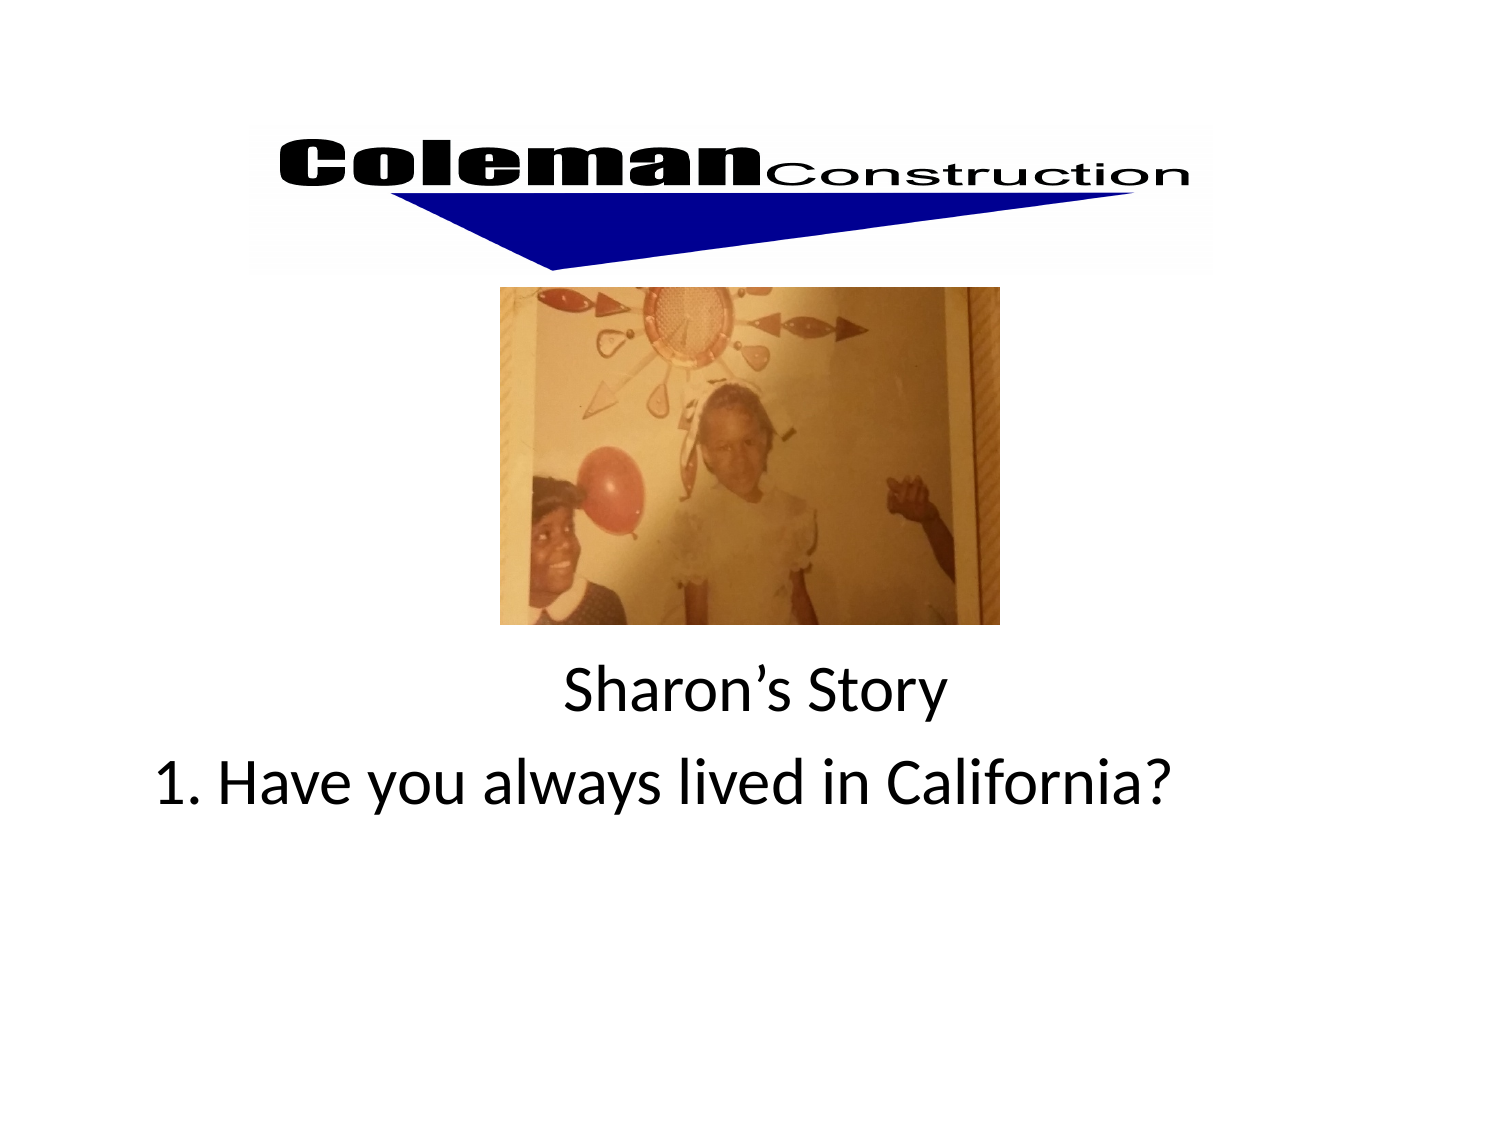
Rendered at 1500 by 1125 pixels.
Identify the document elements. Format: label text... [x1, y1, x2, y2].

subtitle Sharon’s Story 1. Have you always lived in California? [137, 637, 1375, 925]
picture [249, 124, 1213, 276]
picture [499, 287, 1001, 626]
